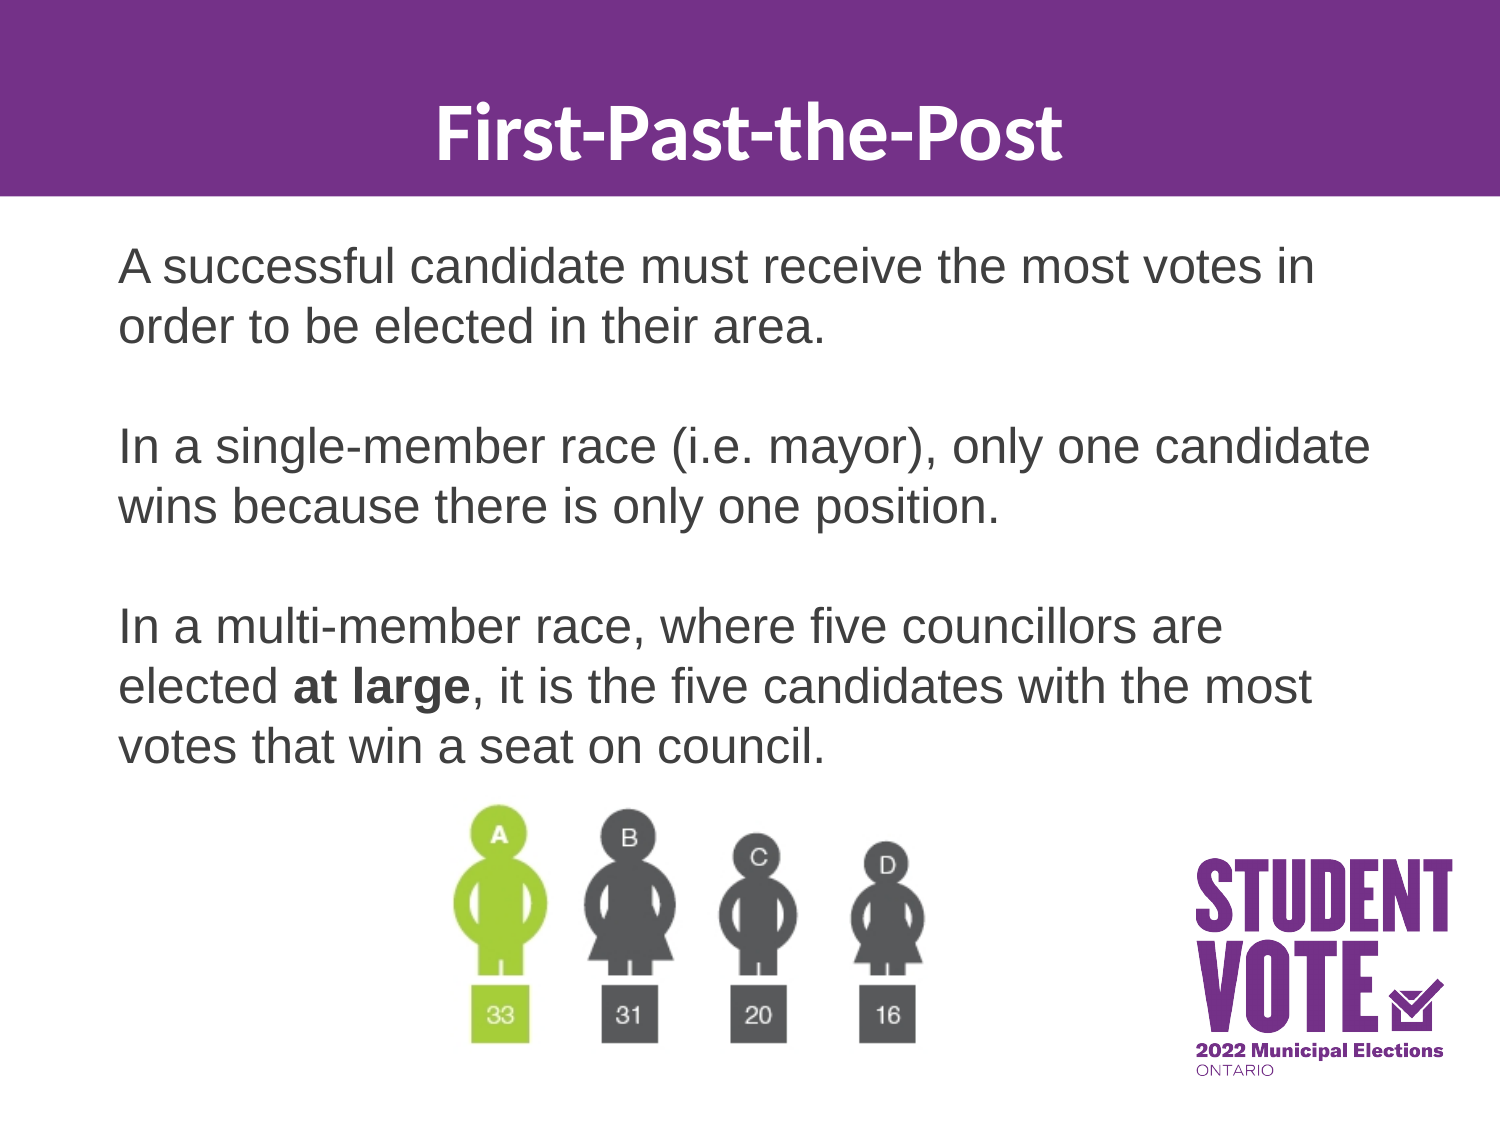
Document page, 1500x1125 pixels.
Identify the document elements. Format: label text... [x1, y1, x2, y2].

text_box A successful candidate must receive the most votes in order to be elected in their area. In a single-member race (i.e. mayor), only one candidate wins because there is only one position. In a multi-member race, where five councillors are elected at large, it is the five candidates with the most votes that win a seat on council. [103, 226, 1397, 1000]
picture [1196, 858, 1453, 1076]
picture [424, 794, 969, 1066]
text_box First-Past-the-Post [103, 61, 1397, 194]
